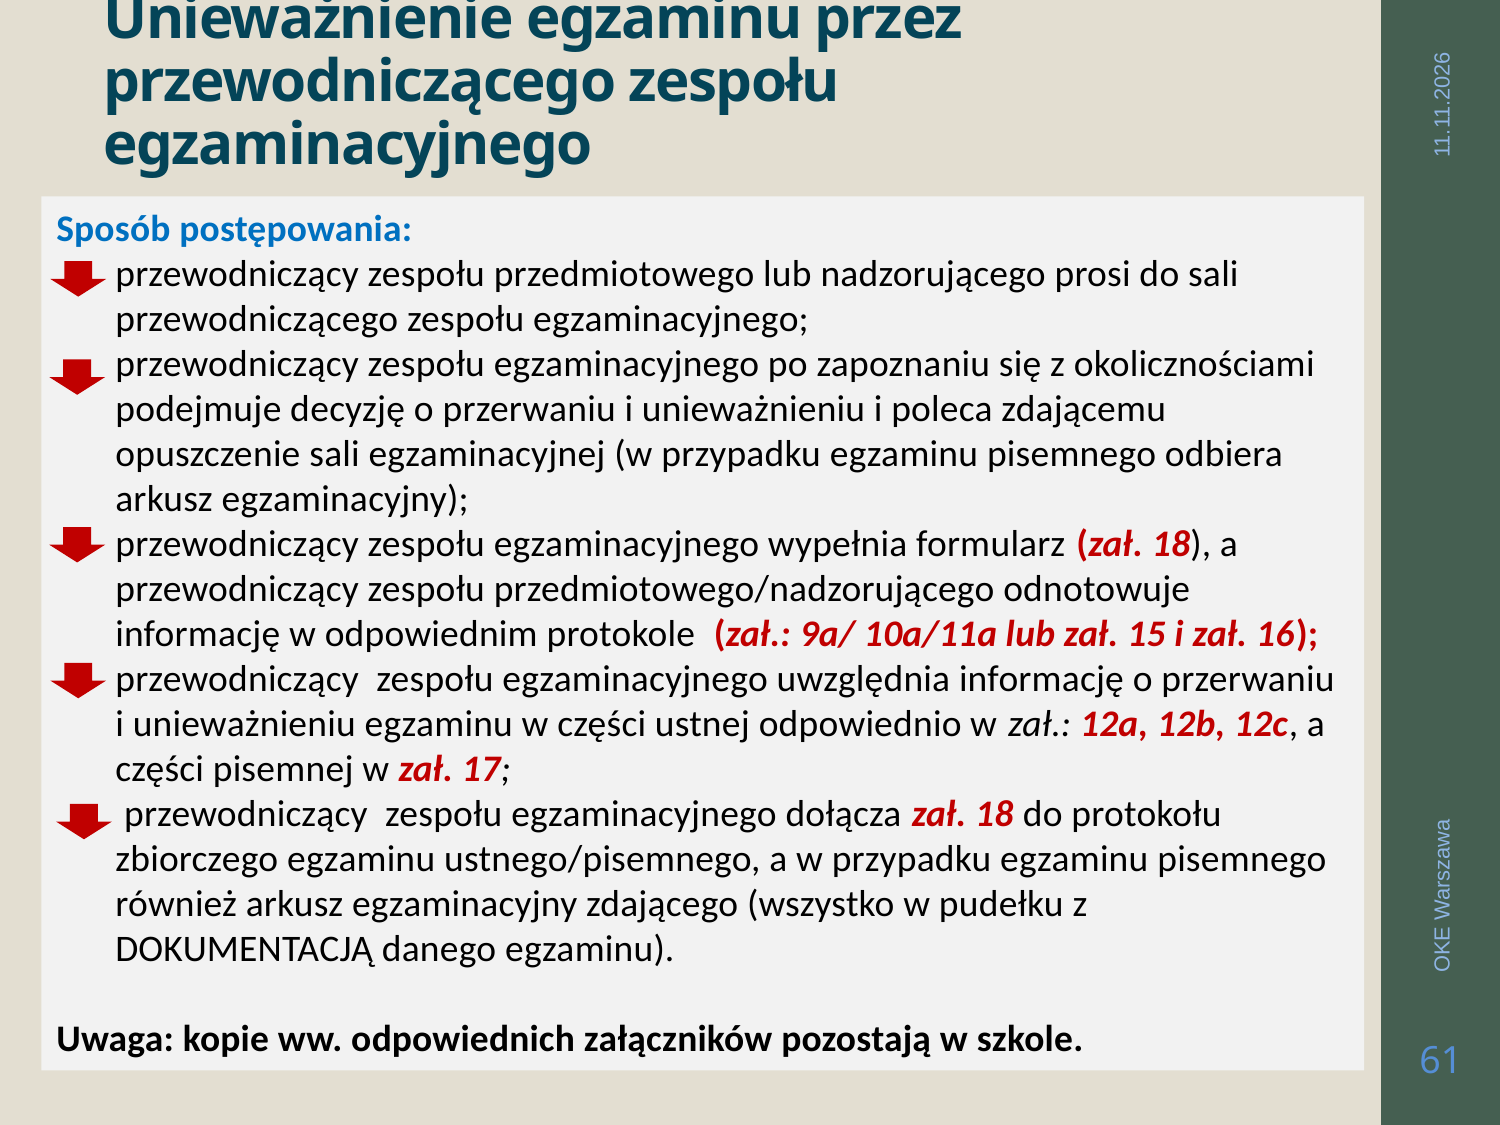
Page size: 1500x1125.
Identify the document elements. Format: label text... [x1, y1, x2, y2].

text_box [48, 358, 107, 396]
slide_number 61 [1384, 1012, 1498, 1110]
text_box [49, 661, 108, 700]
text_box [48, 525, 107, 564]
title Unieważnienie egzaminu przez przewodniczącego zespołu egzaminacyjnego [88, 42, 1348, 185]
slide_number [1418, 37, 1464, 351]
text_box [54, 802, 114, 841]
footer OKE Warszawa [1418, 400, 1464, 988]
text_box [49, 260, 108, 298]
list Sposób postępowania: przewodniczący zespołu przedmiotowego lub nadzorującego prosi do sali przewodniczącego zespołu egzaminacyjnego; przewodniczący zespołu egzaminacyjnego po zapoznaniu się z okolicznościami podejmuje decyzję o przerwaniu i unieważnieniu i poleca zdającemu opuszczenie sali egzaminacyjnej (w przypadku egzaminu pisemnego odbiera arkusz egzaminacyjny); przewodniczący zespołu egzaminacyjnego wypełnia formularz (zał. 18), a przewodniczący zespołu przedmiotowego/nadzorującego odnotowuje informację w odpowiednim protokole (zał.: 9a/ 10a/11a lub zał. 15 i zał. 16); przewodniczący zespołu egzaminacyjnego uwzględnia informację o przerwaniu i unieważnieniu egzaminu w części ustnej odpowiednio w zał.: 12a, 12b, 12c, a części pisemnej w zał. 17; przewodniczący zespołu egzaminacyjnego dołącza zał. 18 do protokołu zbiorczego egzaminu ustnego/pisemnego, a w przypadku egzaminu pisemnego również arkusz egzaminacyjny zdającego (wszystko w pudełku z DOKUMENTACJĄ danego egzaminu). Uwaga: kopie ww. odpowiednich załączników pozostają w szkole. [41, 196, 1365, 1071]
